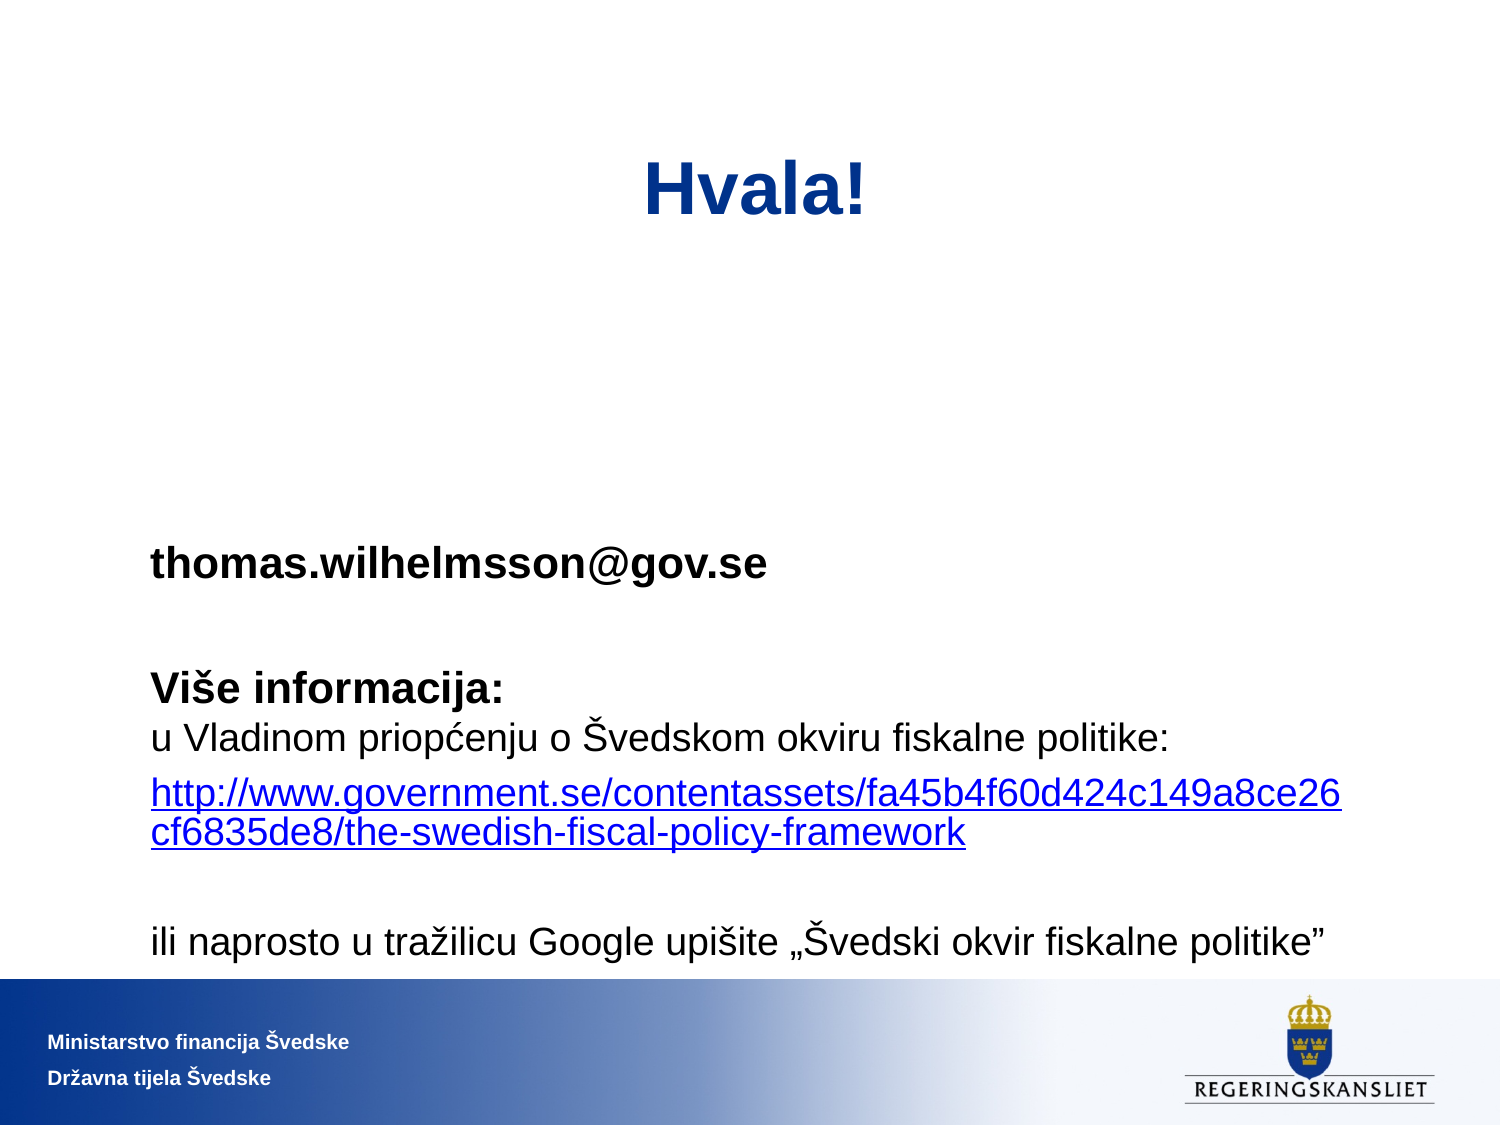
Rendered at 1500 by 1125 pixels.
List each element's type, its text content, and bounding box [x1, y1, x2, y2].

picture [0, 979, 1500, 1125]
list thomas.wilhelmsson@gov.se Više informacija: u Vladinom priopćenju o Švedskom okviru fiskalne politike: http://www.government.se/contentassets/fa45b4f60d424c149a8ce26cf6835de8/the-swedish-fiscal-policy-framework ili naprosto u tražilicu Google upišite „Švedski okvir fiskalne politike” [135, 527, 1371, 941]
title Hvala! [135, 90, 1376, 279]
